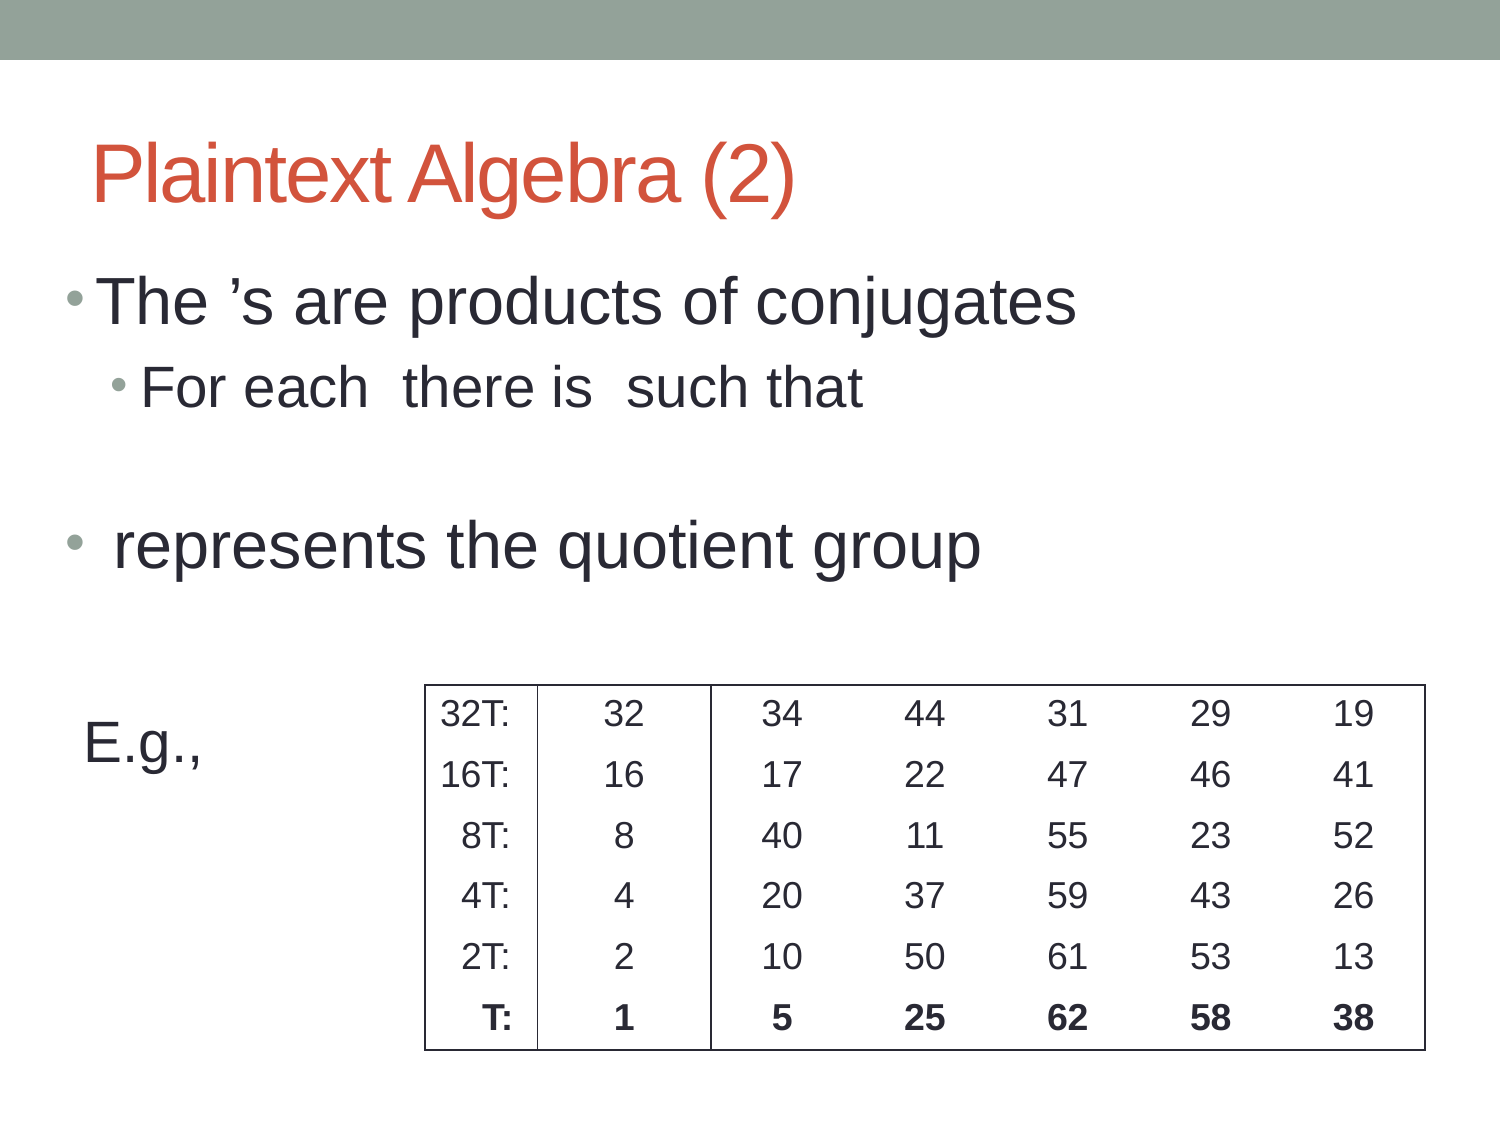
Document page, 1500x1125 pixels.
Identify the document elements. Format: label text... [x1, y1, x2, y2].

table_header 19 [1282, 686, 1424, 746]
table_cell 52 [1282, 807, 1424, 867]
table_cell 46 [1139, 746, 1282, 807]
title Plaintext Algebra (2) [75, 87, 1425, 250]
table_cell 8T: [426, 807, 537, 867]
table_cell 40 [712, 807, 854, 867]
table_cell 4T: [426, 867, 537, 928]
table_cell 41 [1282, 746, 1424, 807]
table_cell 53 [1139, 928, 1282, 989]
table_cell 37 [854, 867, 996, 928]
table_cell 61 [996, 928, 1139, 989]
table_cell 5 [712, 989, 854, 1049]
table_header 32 [538, 686, 710, 746]
table_cell 55 [996, 807, 1139, 867]
table_header 29 [1139, 686, 1282, 746]
table_cell 23 [1139, 807, 1282, 867]
table_cell 17 [712, 746, 854, 807]
table_cell 4 [538, 867, 710, 928]
table_cell 16T: [426, 746, 537, 807]
table_cell 1 [538, 989, 710, 1049]
table_cell 47 [996, 746, 1139, 807]
table_cell 26 [1282, 867, 1424, 928]
table_cell 62 [996, 989, 1139, 1049]
table_cell 58 [1139, 989, 1282, 1049]
table_cell 10 [712, 928, 854, 989]
table_header 32T: [426, 686, 537, 746]
table_cell 11 [854, 807, 996, 867]
table_header 34 [712, 686, 854, 746]
table_cell 25 [854, 989, 996, 1049]
table_cell 43 [1139, 867, 1282, 928]
table_cell 59 [996, 867, 1139, 928]
table_header 31 [996, 686, 1139, 746]
table_cell 22 [854, 746, 996, 807]
table_header 44 [854, 686, 996, 746]
table_cell T: [426, 989, 537, 1049]
table_cell 16 [538, 746, 710, 807]
table_cell 13 [1282, 928, 1424, 989]
table_cell 2T: [426, 928, 537, 989]
table_cell 8 [538, 807, 710, 867]
table_cell 20 [712, 867, 854, 928]
table_cell 2 [538, 928, 710, 989]
table_cell 50 [854, 928, 996, 989]
table_cell 38 [1282, 989, 1424, 1049]
